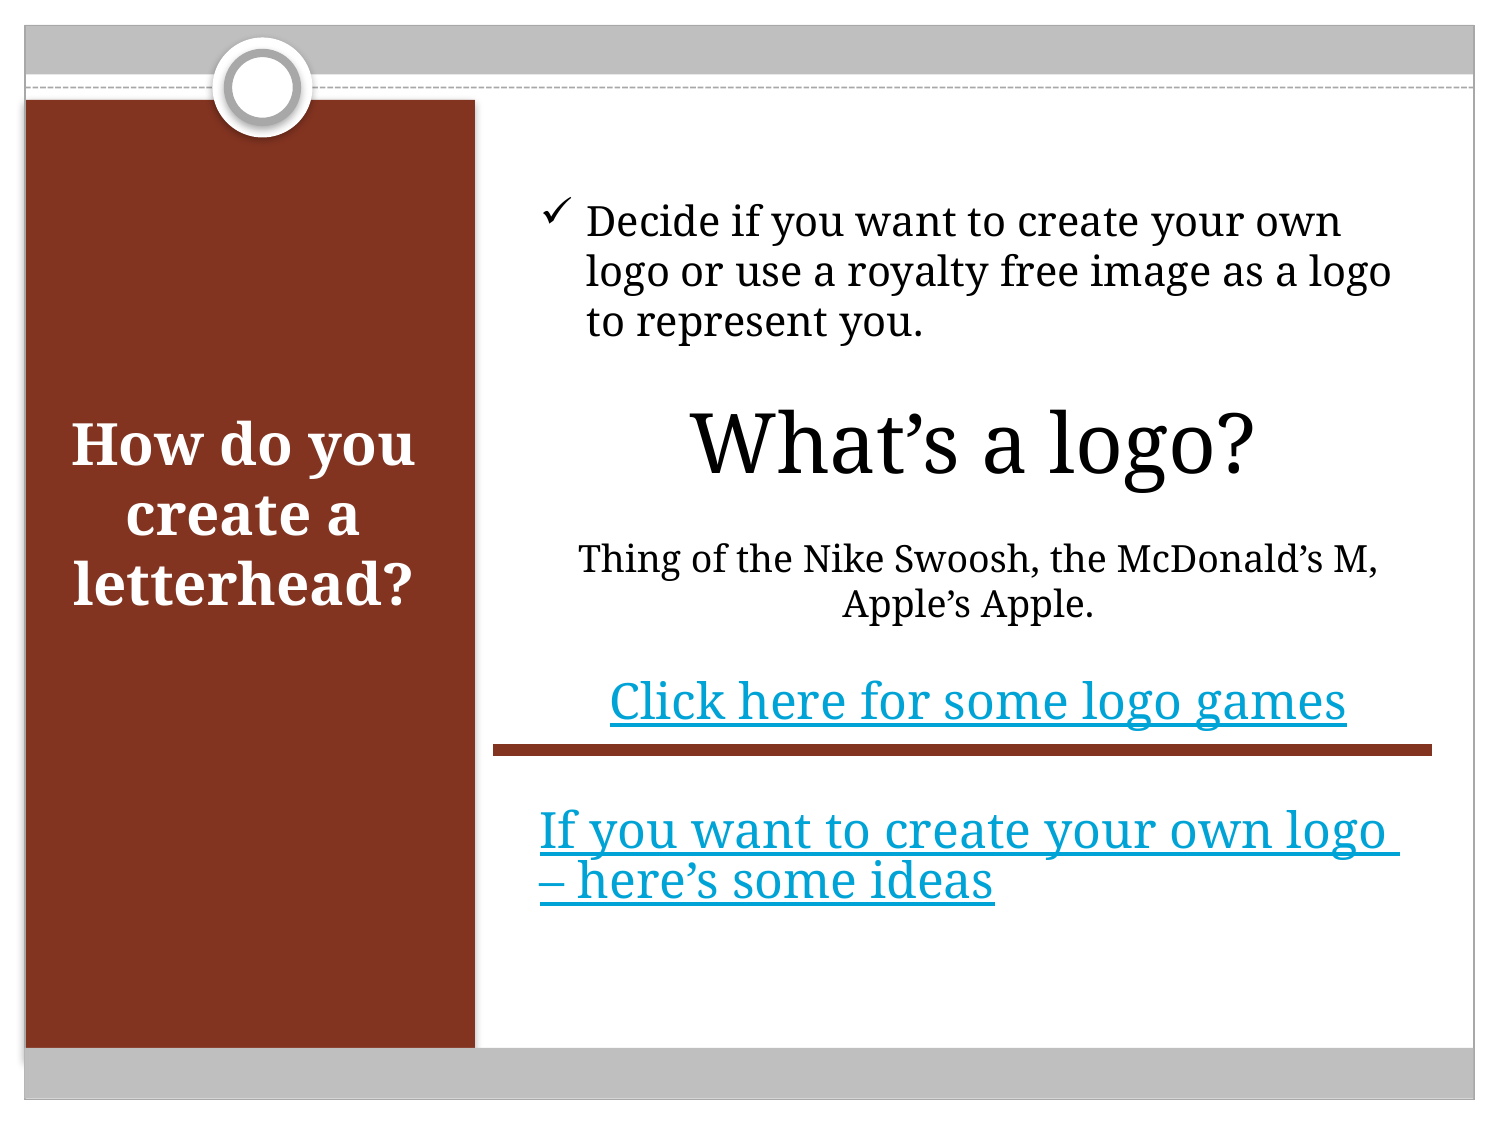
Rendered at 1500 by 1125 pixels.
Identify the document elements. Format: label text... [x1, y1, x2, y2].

text_box Decide if you want to create your own logo or use a royalty free image as a logo to represent you. What’s a logo? Thing of the Nike Swoosh, the McDonald’s M, Apple’s Apple. Click here for some logo games If you want to create your own logo – here’s some ideas [524, 187, 1432, 749]
text_box Decide if you want to create your own logo or use a royalty free image as a logo to represent you. What’s a logo? Thing of the Nike Swoosh, the McDonald’s M, Apple’s Apple. Click here for some logo games If you want to create your own logo – here’s some ideas [524, 758, 1432, 919]
list How do you create a letterhead? [37, 162, 450, 1025]
